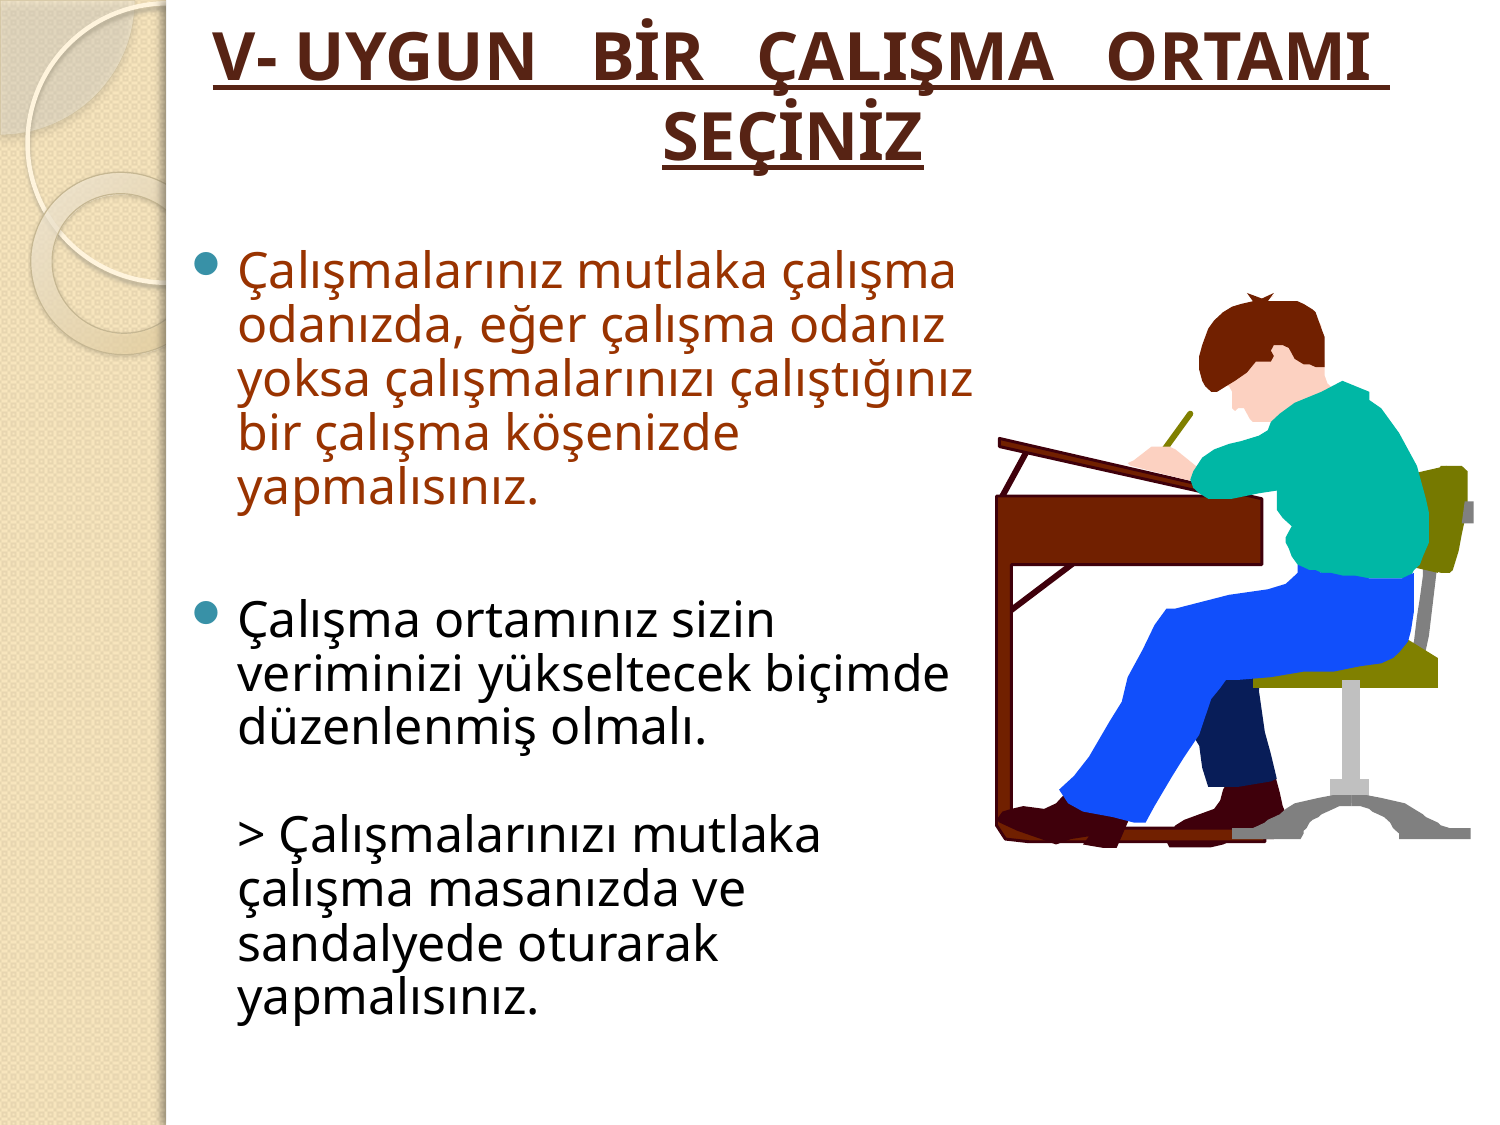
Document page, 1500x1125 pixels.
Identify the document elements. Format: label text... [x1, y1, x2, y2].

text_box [987, 292, 1477, 851]
list Çalışmalarınız mutlaka çalışma odanızda, eğer çalışma odanız yoksa çalışmalarınızı çalıştığınız bir çalışma köşenizde yapmalısınız. Çalışma ortamınız sizin veriminizi yükseltecek biçimde düzenlenmiş olmalı. > Çalışmalarınızı mutlaka çalışma masanızda ve sandalyede oturarak yapmalısınız. [162, 237, 1000, 1038]
title V- UYGUN BİR ÇALIŞMA ORTAMI SEÇİNİZ [150, 0, 1454, 188]
